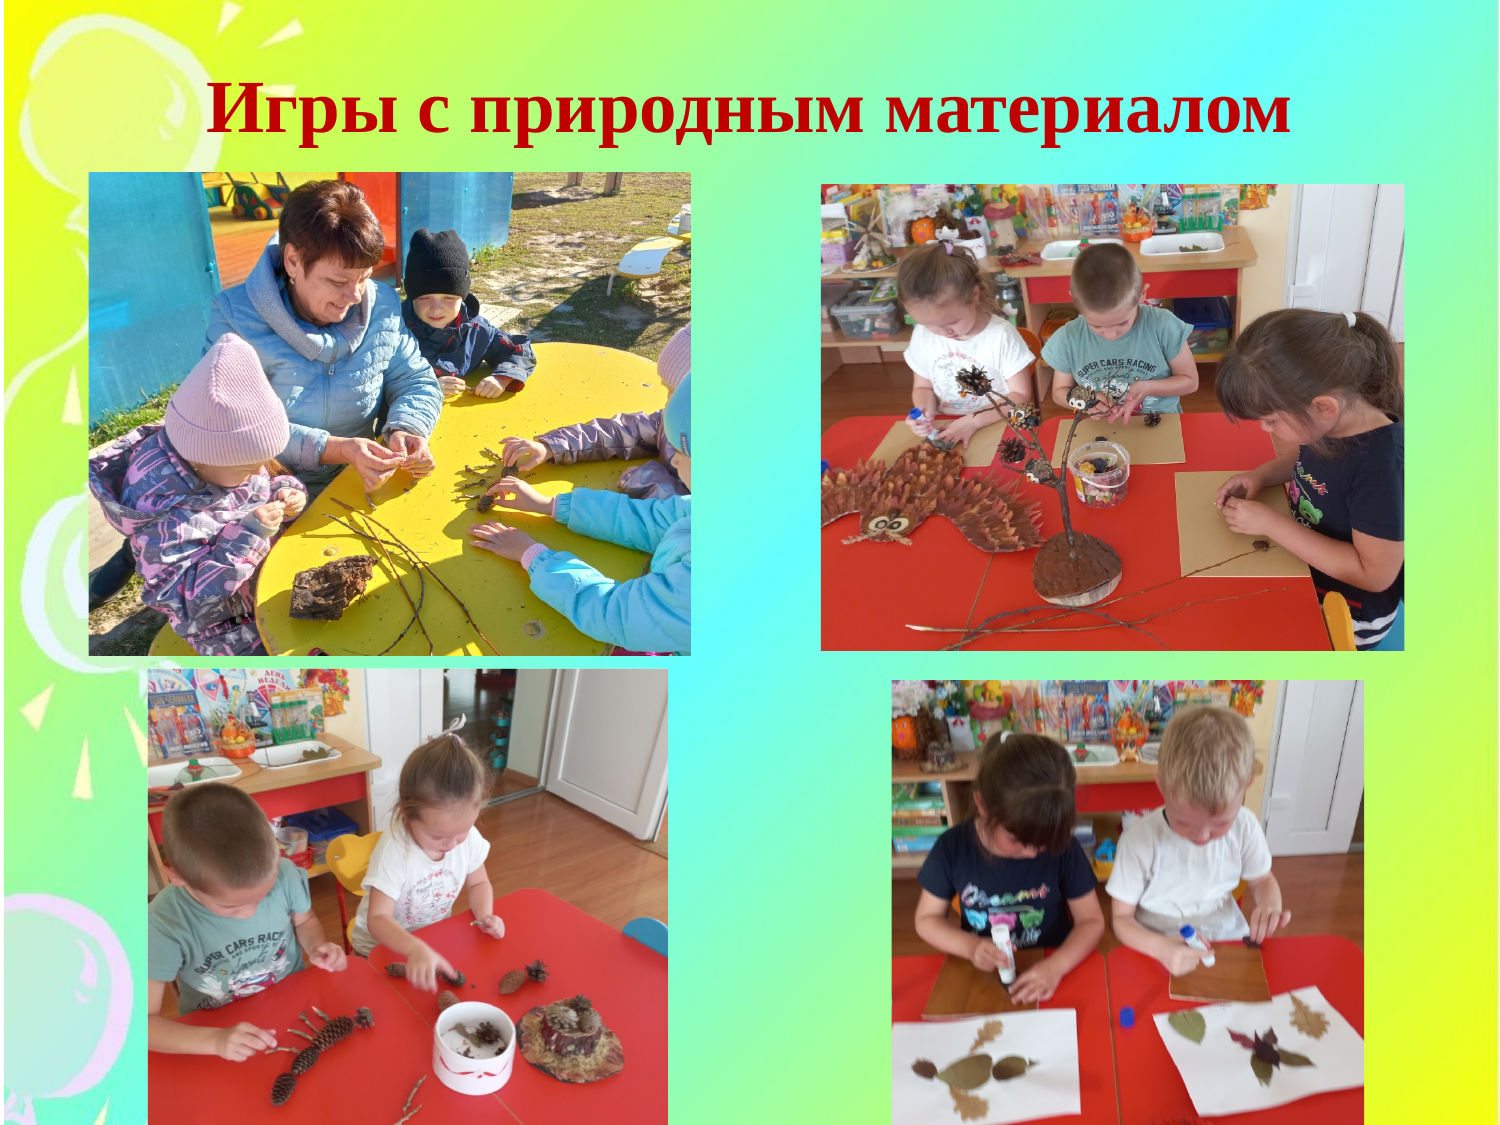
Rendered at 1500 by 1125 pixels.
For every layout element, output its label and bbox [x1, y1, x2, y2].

list [820, 184, 1405, 651]
picture [4, 0, 1500, 1125]
